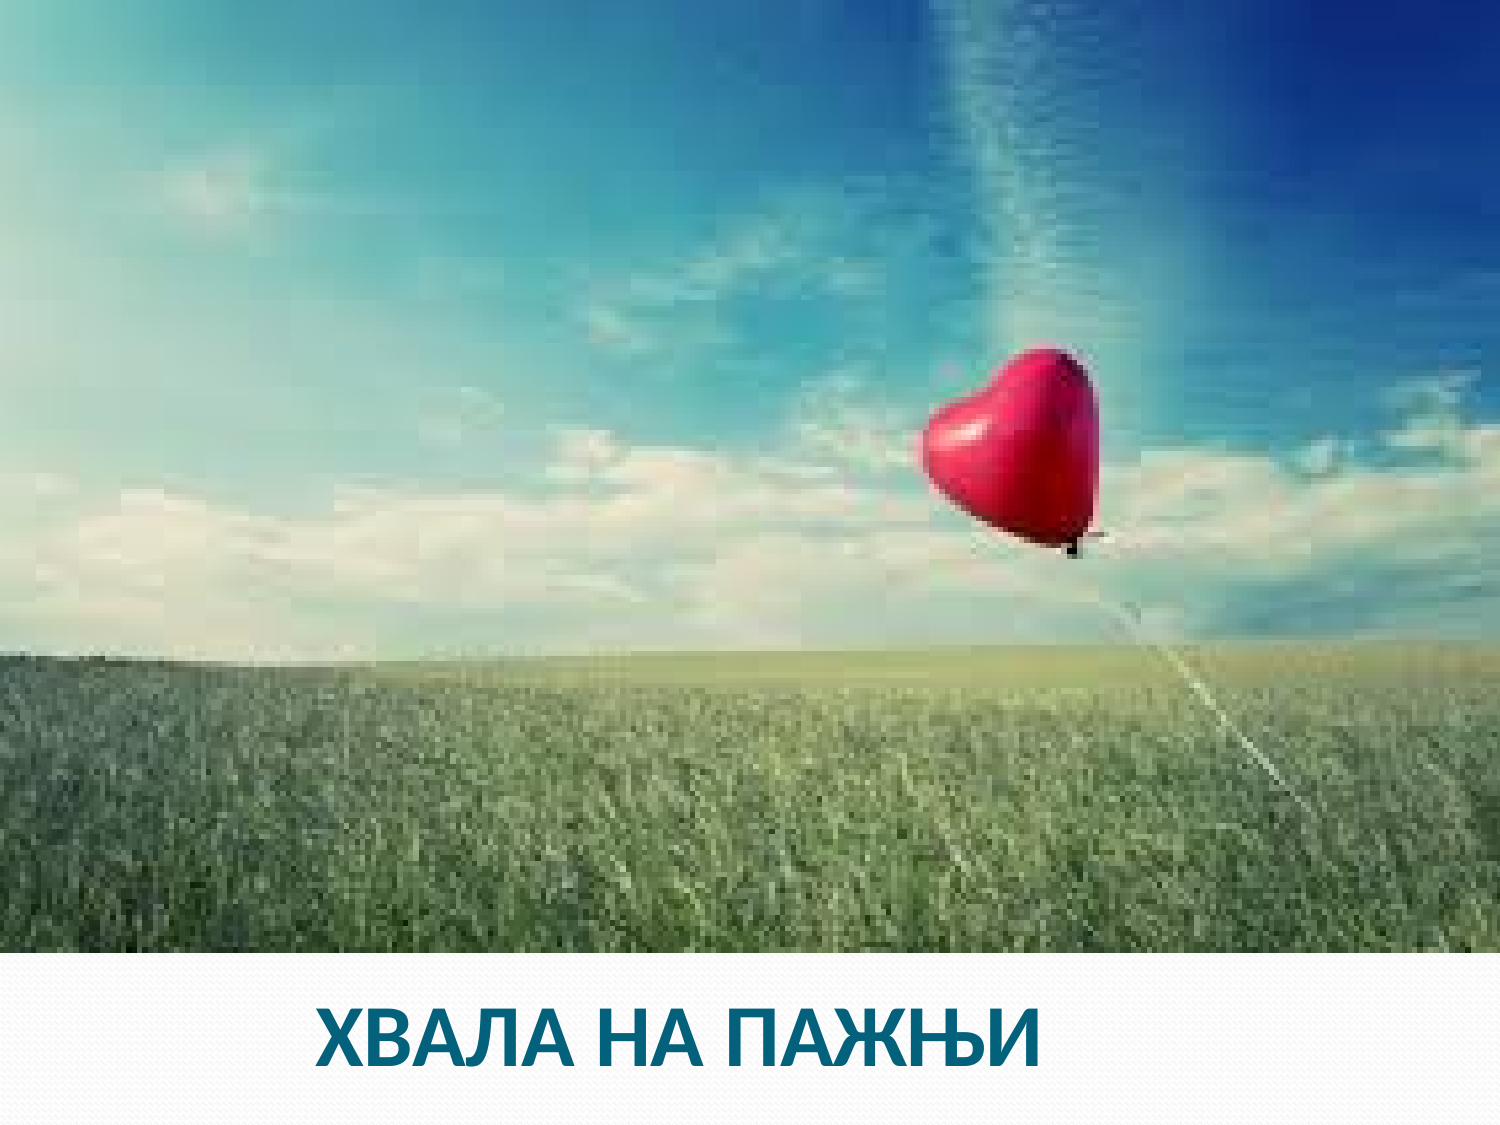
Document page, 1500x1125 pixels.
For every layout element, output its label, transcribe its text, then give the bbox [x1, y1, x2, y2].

title ХВАЛА НА ПАЖЊИ [75, 970, 1425, 1085]
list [0, 0, 1500, 954]
